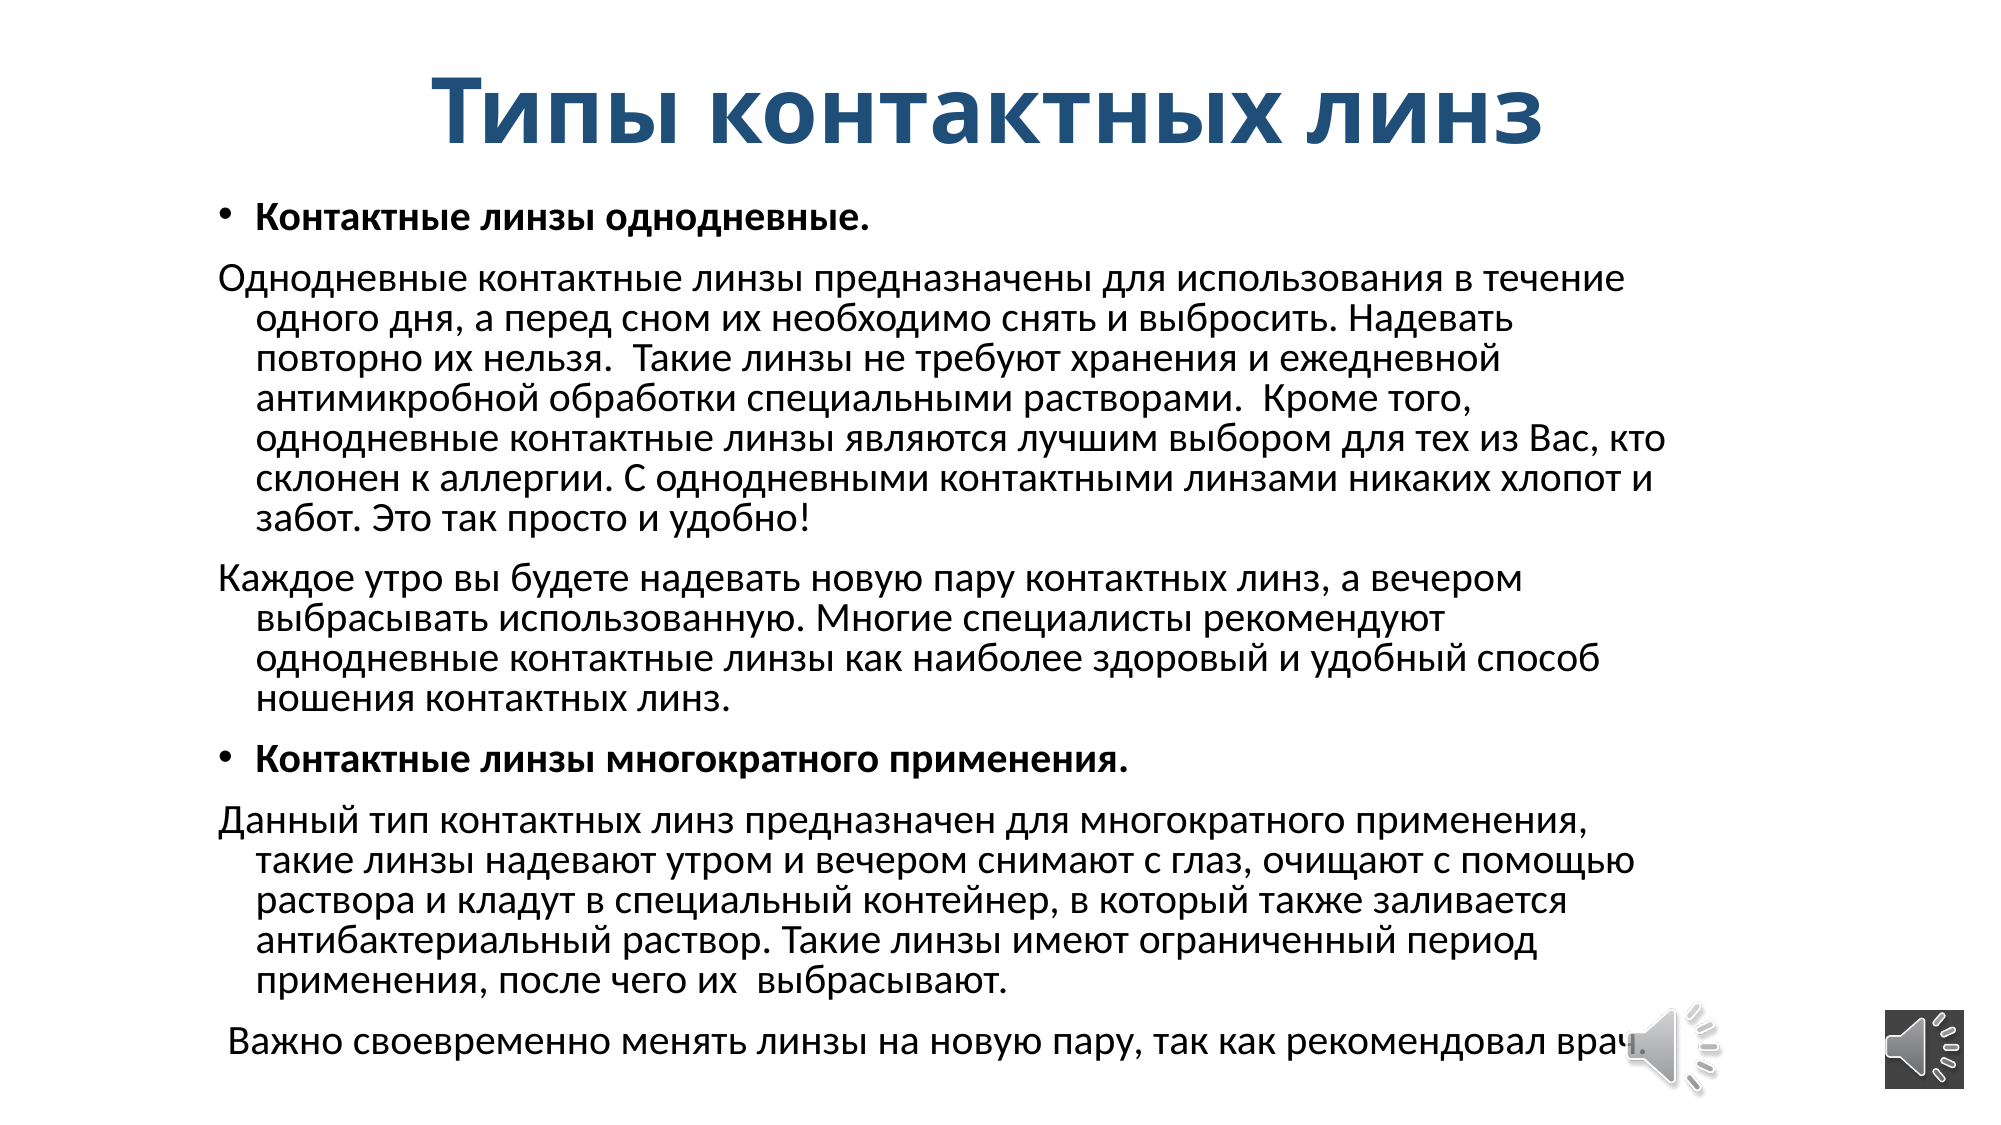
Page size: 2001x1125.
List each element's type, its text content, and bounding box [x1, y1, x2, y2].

title Типы контактных линз [137, 59, 1863, 278]
picture [1884, 1009, 1965, 1090]
list Контактные линзы однодневные. Однодневные контактные линзы предназначены для использования в течение одного дня, а перед сном их необходимо снять и выбросить. Надевать повторно их нельзя. Такие линзы не требуют хранения и ежедневной антимикробной обработки специальными растворами. Кроме того, однодневные контактные линзы являются лучшим выбором для тех из Вас, кто склонен к аллергии. С однодневными контактными линзами никаких хлопот и забот. Это так просто и удобно! Каждое утро вы будете надевать новую пару контактных линз, а вечером выбрасывать использованную. Многие специалисты рекомендуют однодневные контактные линзы как наиболее здоровый и удобный способ ношения контактных линз. Контактные линзы многократного применения. Данный тип контактных линз предназначен для многократного применения, такие линзы надевают утром и вечером снимают с глаз, очищают с помощью раствора и кладут в специальный контейнер, в который также заливается антибактериальный раствор. Такие линзы имеют ограниченный период применения, после чего их выбрасывают. Важно своевременно менять линзы на новую пару, так как рекомендовал врач. [203, 190, 1704, 935]
picture [1624, 999, 1725, 1100]
